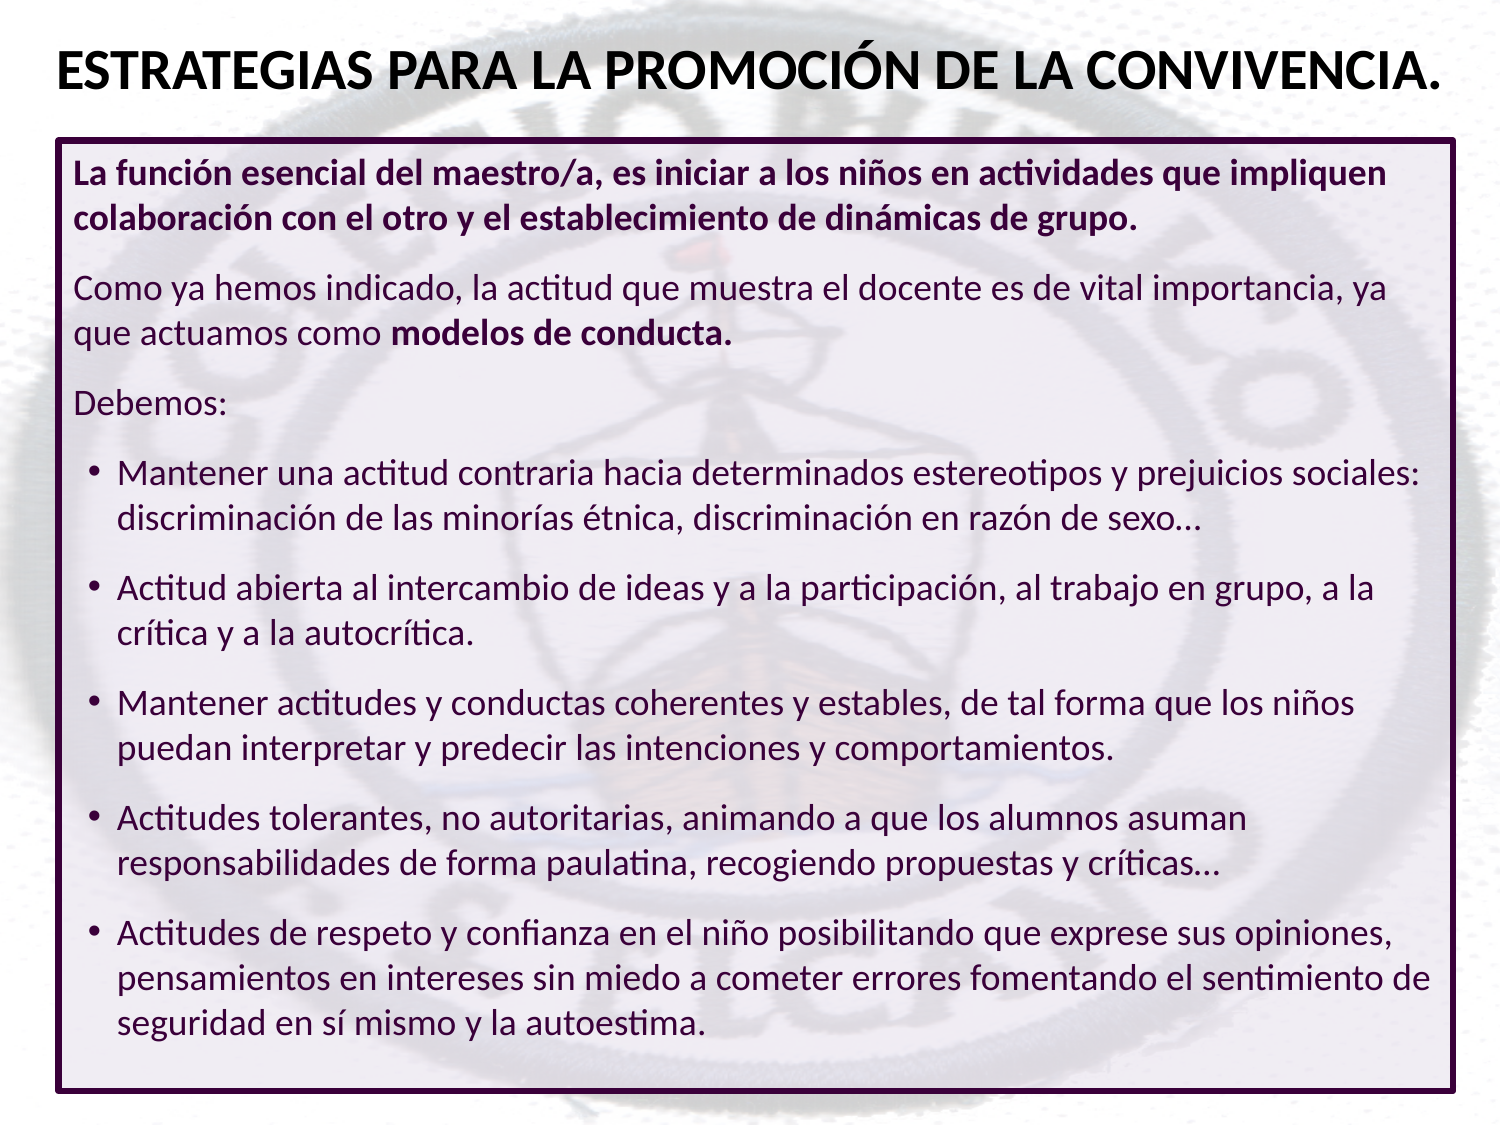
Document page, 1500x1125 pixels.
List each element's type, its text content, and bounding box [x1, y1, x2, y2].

text_box La función esencial del maestro/a, es iniciar a los niños en actividades que impliquen colaboración con el otro y el establecimiento de dinámicas de grupo. Como ya hemos indicado, la actitud que muestra el docente es de vital importancia, ya que actuamos como modelos de conducta. Debemos: Mantener una actitud contraria hacia determinados estereotipos y prejuicios sociales: discriminación de las minorías étnica, discriminación en razón de sexo… Actitud abierta al intercambio de ideas y a la participación, al trabajo en grupo, a la crítica y a la autocrítica. Mantener actitudes y conductas coherentes y estables, de tal forma que los niños puedan interpretar y predecir las intenciones y comportamientos. Actitudes tolerantes, no autoritarias, animando a que los alumnos asuman responsabilidades de forma paulatina, recogiendo propuestas y críticas… Actitudes de respeto y confianza en el niño posibilitando que exprese sus opiniones, pensamientos en intereses sin miedo a cometer errores fomentando el sentimiento de seguridad en sí mismo y la autoestima. [58, 140, 1453, 1091]
text_box ESTRATEGIAS PARA LA PROMOCIÓN DE LA CONVIVENCIA. [0, 23, 1500, 109]
